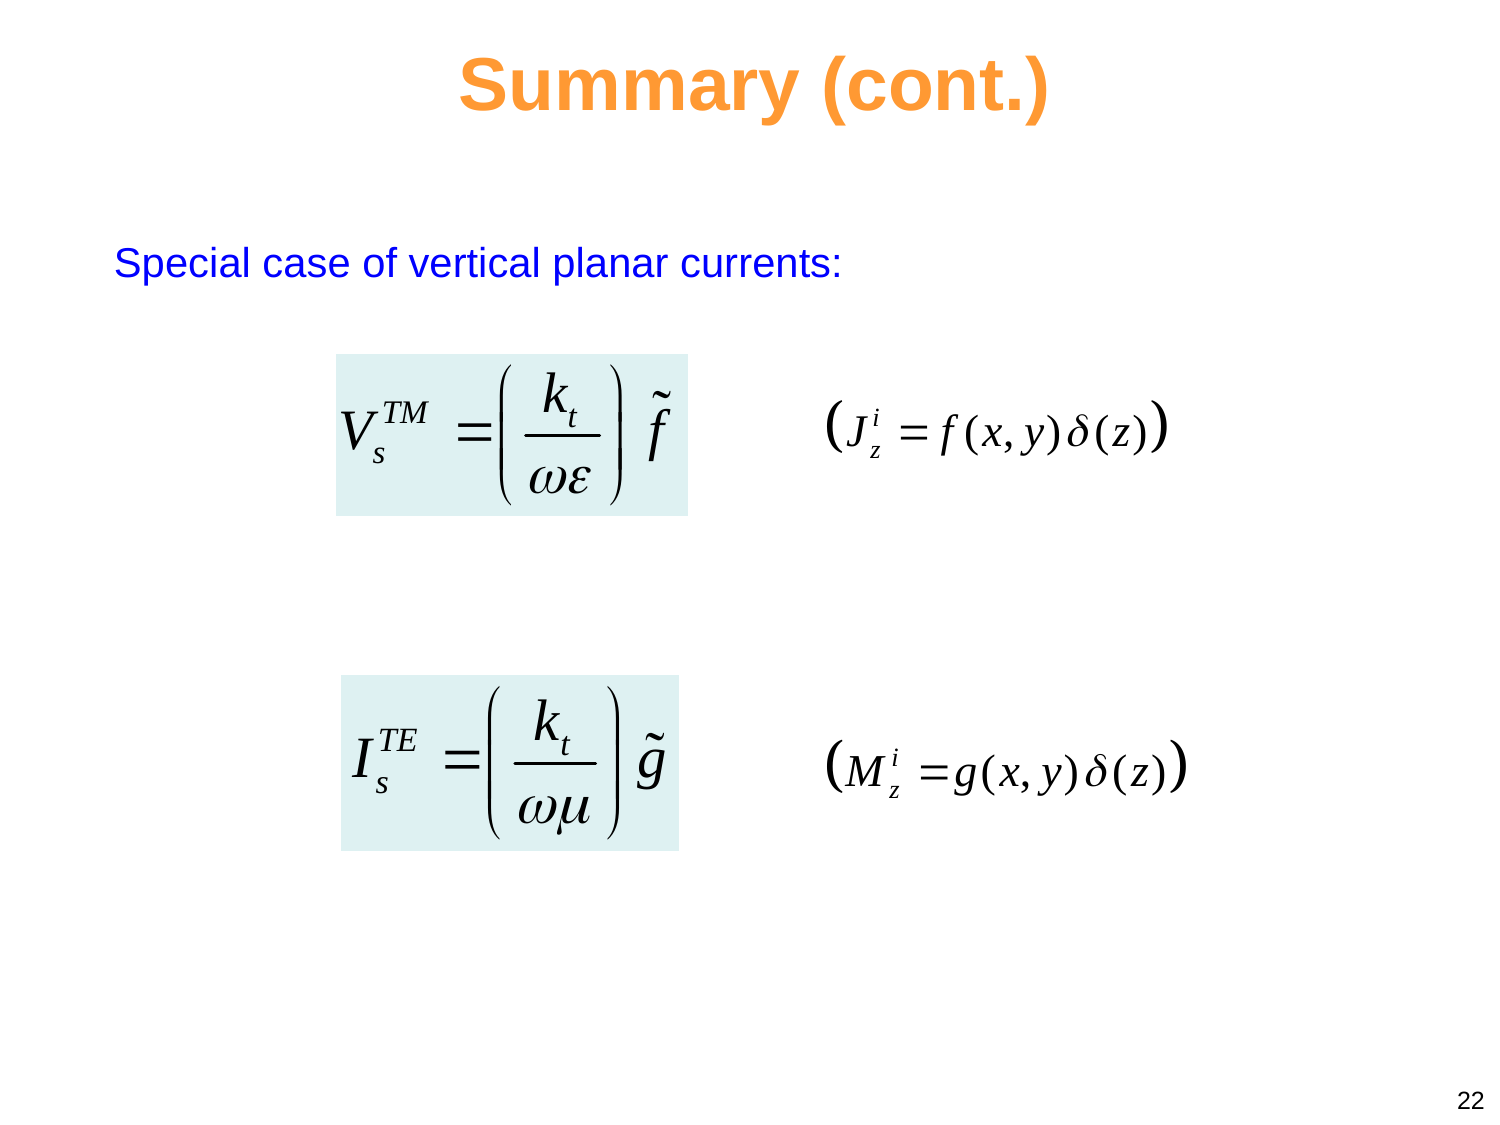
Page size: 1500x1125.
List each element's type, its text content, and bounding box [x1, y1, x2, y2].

slide_number 22 [1149, 1046, 1500, 1125]
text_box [819, 393, 1172, 477]
title Summary (cont.) [369, 41, 1140, 120]
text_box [335, 354, 688, 517]
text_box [341, 674, 680, 852]
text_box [820, 733, 1192, 818]
text_box Special case of vertical planar currents: [99, 228, 859, 294]
